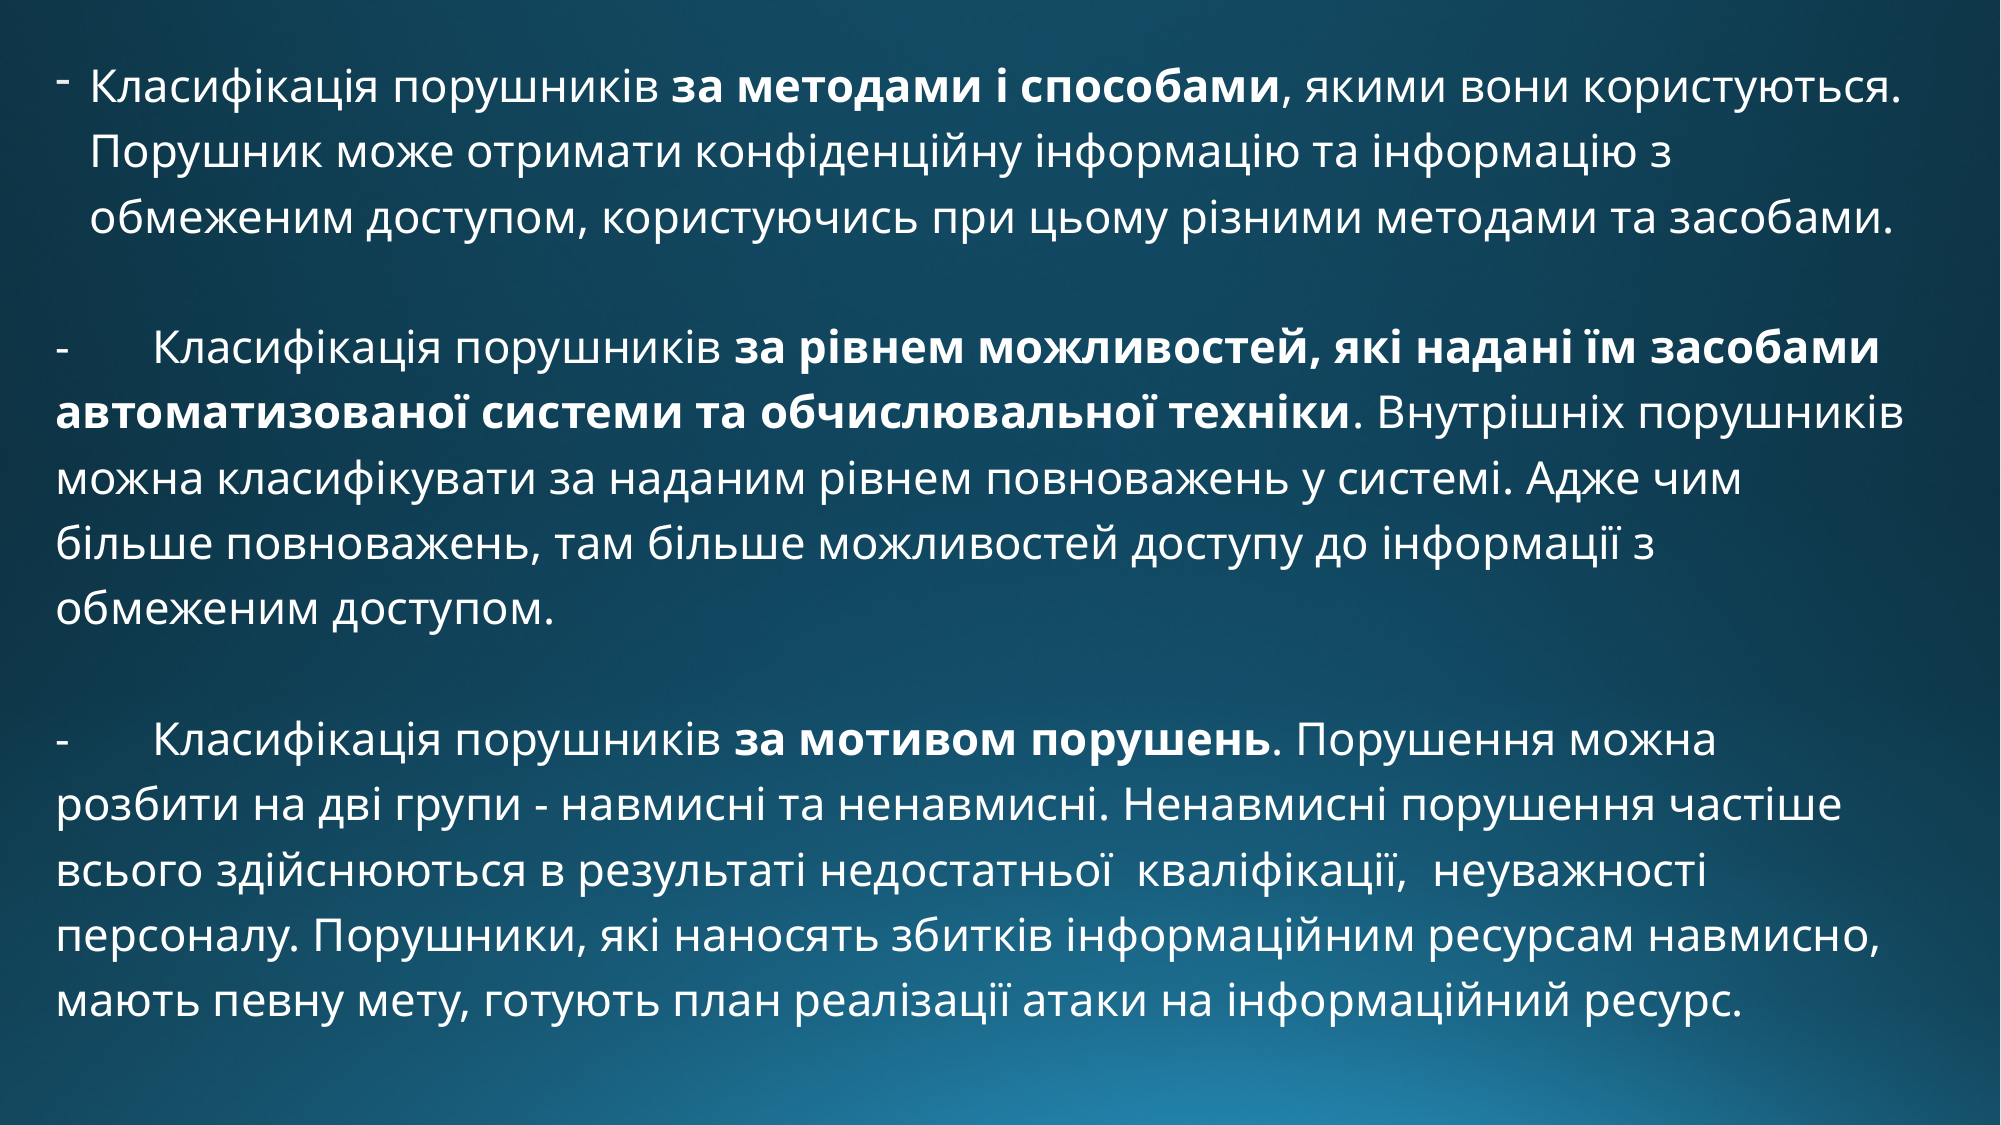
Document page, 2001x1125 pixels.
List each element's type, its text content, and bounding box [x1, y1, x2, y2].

picture [0, 0, 2001, 1125]
list Класифікація порушників за методами і способами, якими вони користуються. Порушник може отримати конфіденційну інформацію та інформацію з обмеженим доступом, користуючись при цьому різними методами та засобами. - Класифікація порушників за рівнем можливостей, які надані їм засобами автоматизованої системи та обчислювальної техніки. Внутрішніх порушників можна класифікувати за наданим рівнем повноважень у системі. Адже чим більше повноважень, там більше можливостей доступу до інформації з обмеженим доступом. - Класифікація порушників за мотивом порушень. Порушення можна розбити на дві групи - навмисні та ненавмисні. Ненавмисні порушення частіше всього здійснюються в результаті недостатньої кваліфікації, неуважності персоналу. Порушники, які наносять збитків інформаційним ресурсам навмисно, мають певну мету, готують план реалізації атаки на інформаційний ресурс. [40, 38, 1925, 1076]
